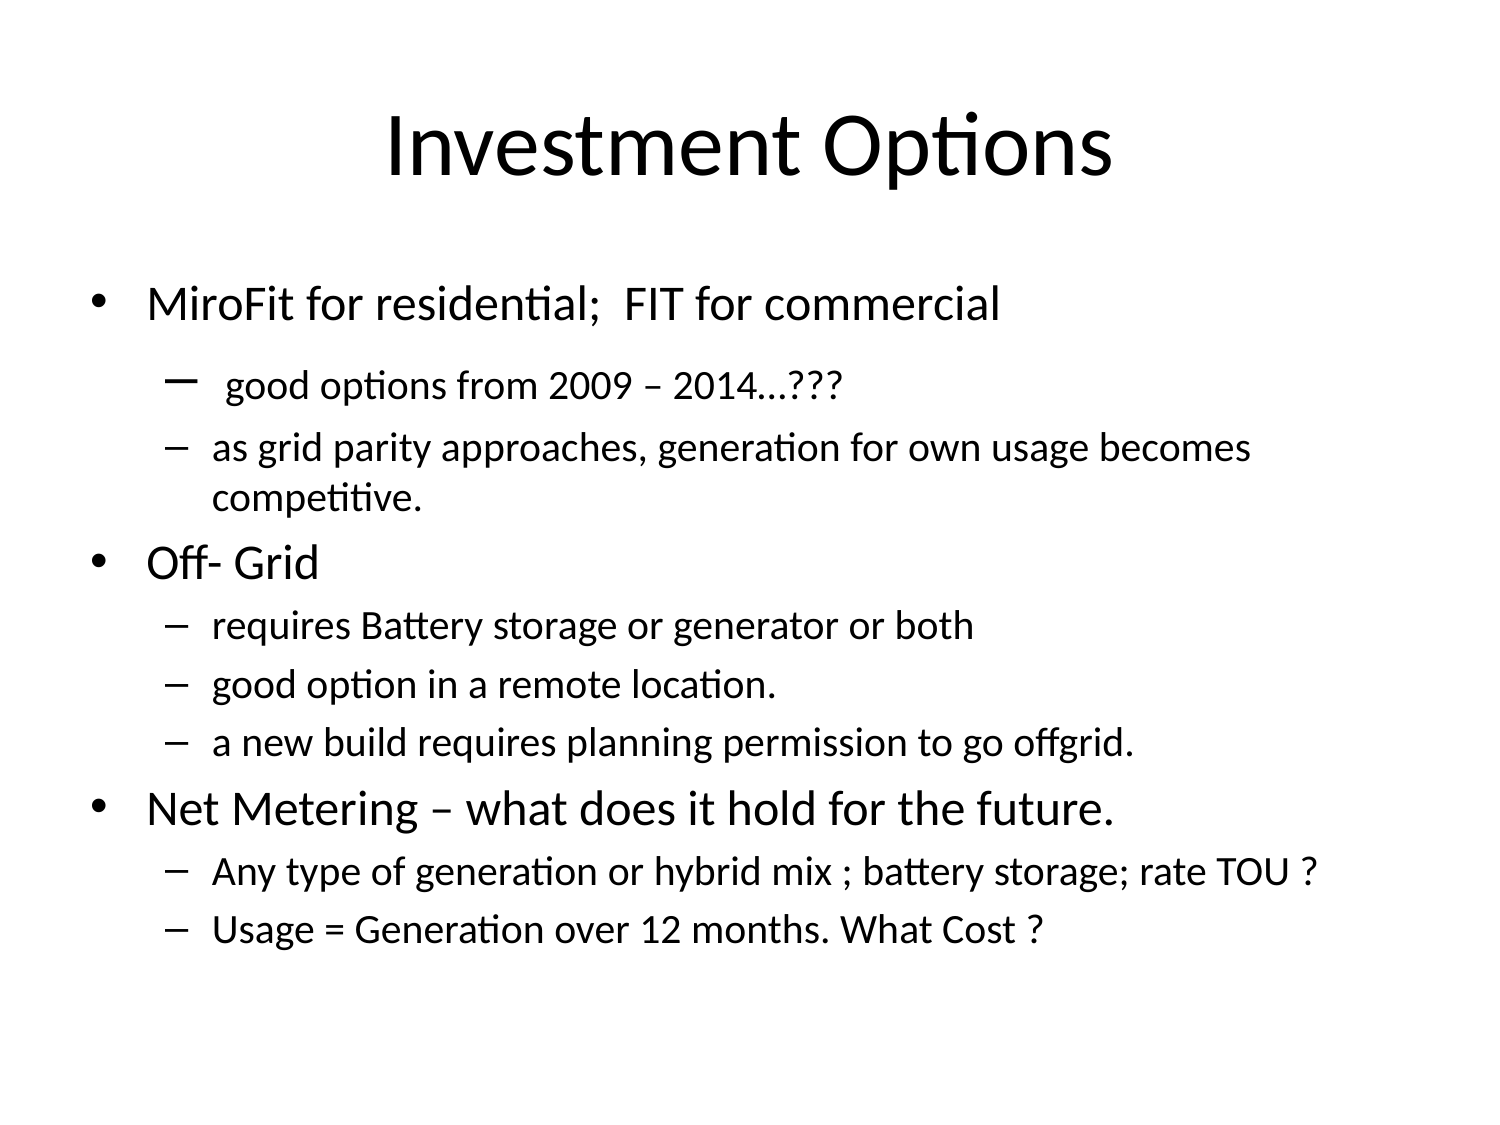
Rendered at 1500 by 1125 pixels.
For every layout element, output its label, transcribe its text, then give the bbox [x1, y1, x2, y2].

list MiroFit for residential; FIT for commercial good options from 2009 – 2014…??? as grid parity approaches, generation for own usage becomes competitive. Off- Grid requires Battery storage or generator or both good option in a remote location. a new build requires planning permission to go offgrid. Net Metering – what does it hold for the future. Any type of generation or hybrid mix ; battery storage; rate TOU ? Usage = Generation over 12 months. What Cost ? [75, 262, 1425, 1005]
title Investment Options [75, 45, 1425, 233]
